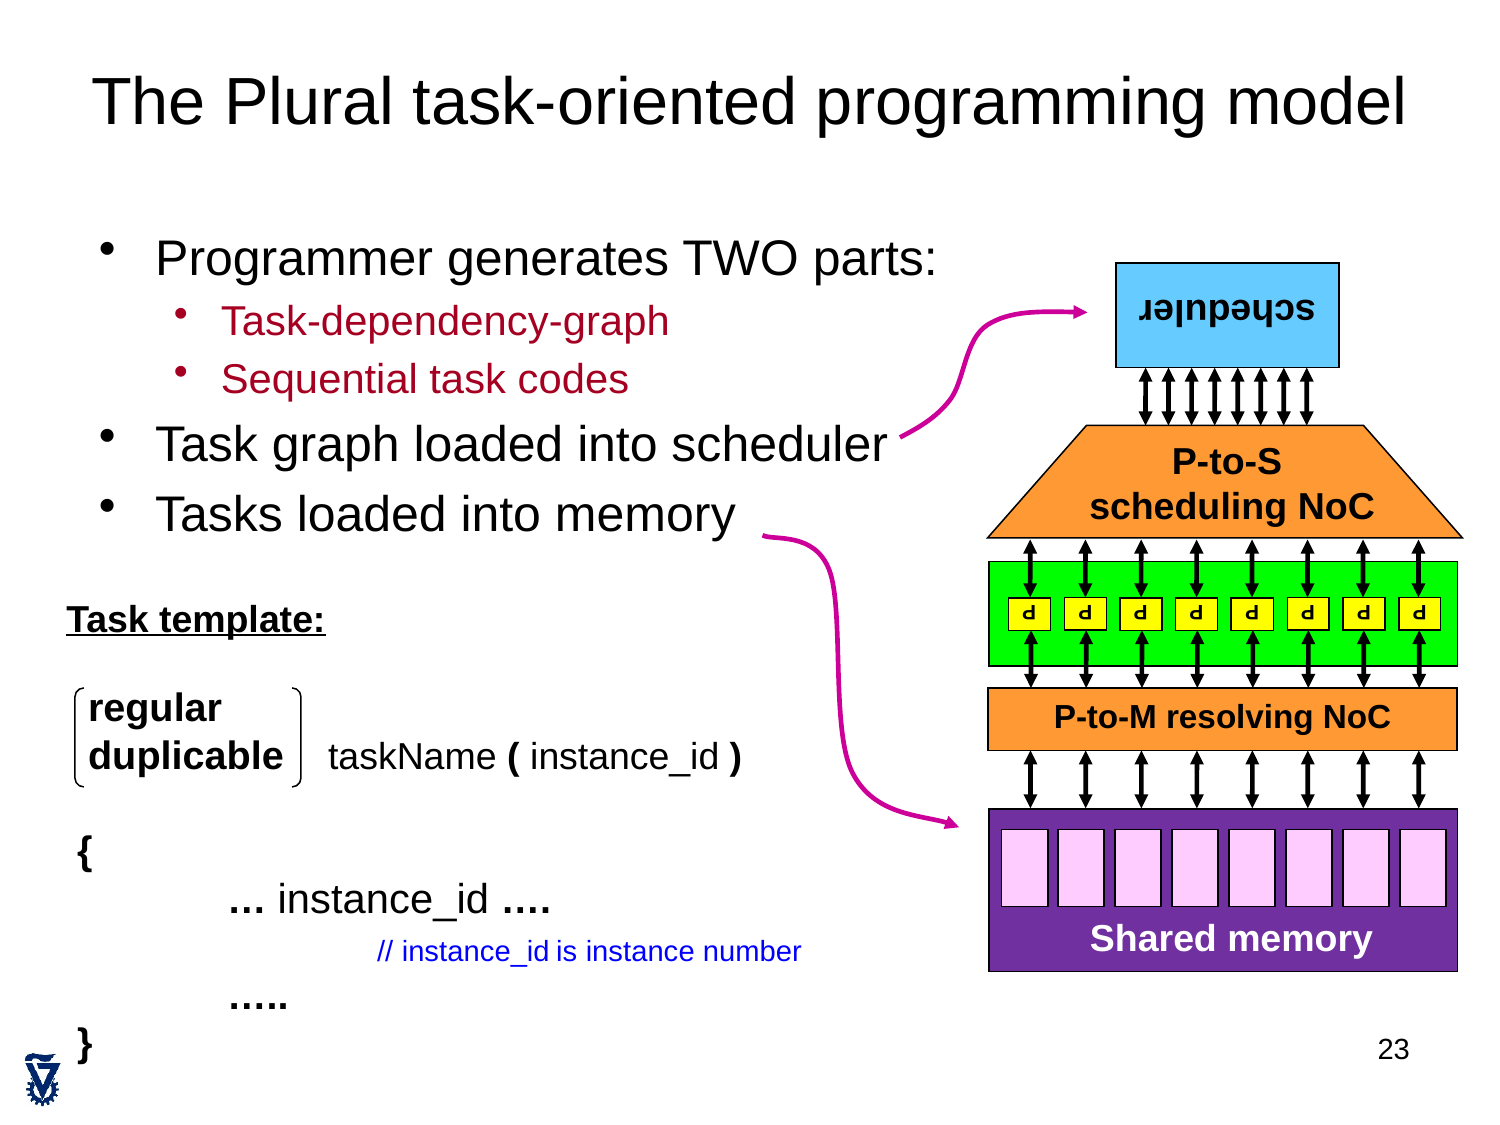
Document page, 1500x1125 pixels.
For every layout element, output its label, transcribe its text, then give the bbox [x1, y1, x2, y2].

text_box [987, 262, 1463, 972]
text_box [49, 587, 881, 1077]
title The Plural task-oriented programming model [75, 45, 1425, 150]
picture [23, 1052, 61, 1107]
text_box [762, 535, 834, 585]
text_box [899, 329, 982, 438]
list Programmer generates TWO parts: Task-dependency-graph Sequential task codes Task graph loaded into scheduler Tasks loaded into memory [83, 217, 988, 565]
text_box [884, 715, 960, 829]
slide_number 23 [1074, 1023, 1425, 1102]
